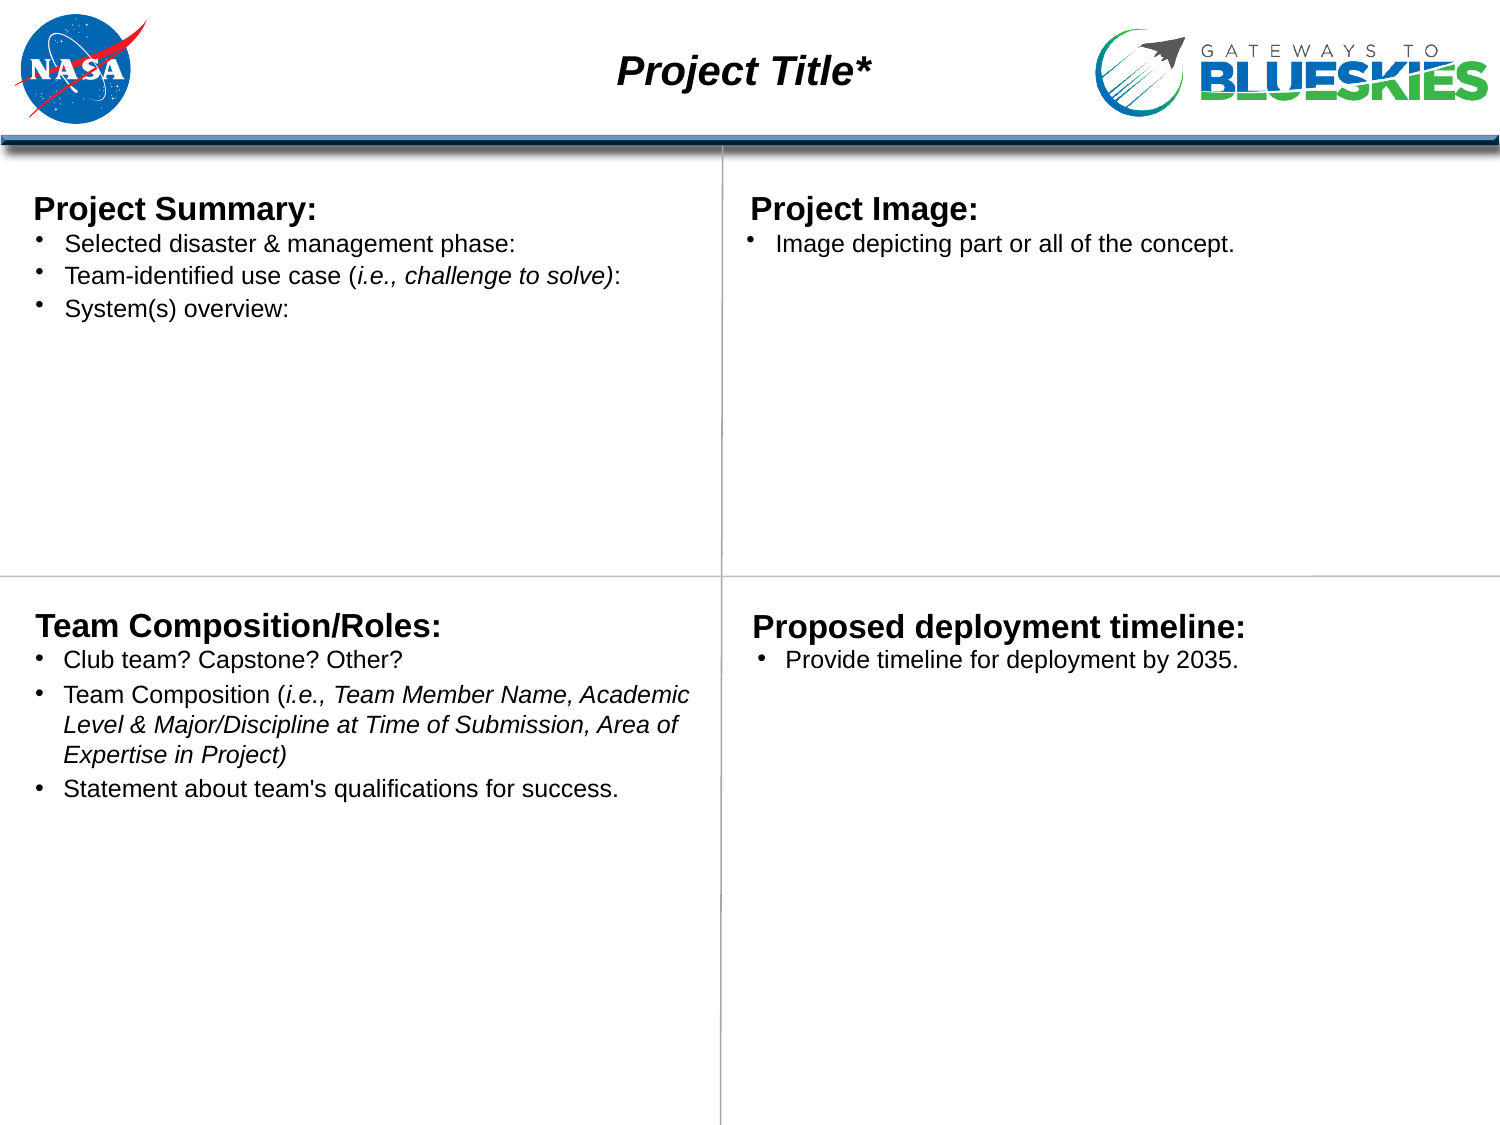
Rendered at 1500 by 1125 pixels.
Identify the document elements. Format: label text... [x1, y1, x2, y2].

text_box Club team? Capstone? Other? Team Composition (i.e., Team Member Name, Academic Level & Major/Discipline at Time of Submission, Area of Expertise in Project) Statement about team's qualifications for success. [20, 668, 709, 811]
title Project Title* [162, 0, 1325, 138]
text_box Provide timeline for deployment by 2035. [742, 635, 1479, 722]
text_box Team Composition/Roles: [20, 596, 725, 668]
text_box Image depicting part or all of the concept. [731, 220, 1486, 266]
text_box Project Summary: [0, 179, 749, 235]
text_box Project Image: [735, 180, 1486, 220]
picture [14, 14, 147, 124]
text_box Selected disaster & management phase: Team-identified use case (i.e., challenge to solve): System(s) overview: [20, 219, 673, 330]
picture [0, 13, 1500, 167]
text_box Proposed deployment timeline: [737, 597, 1486, 653]
